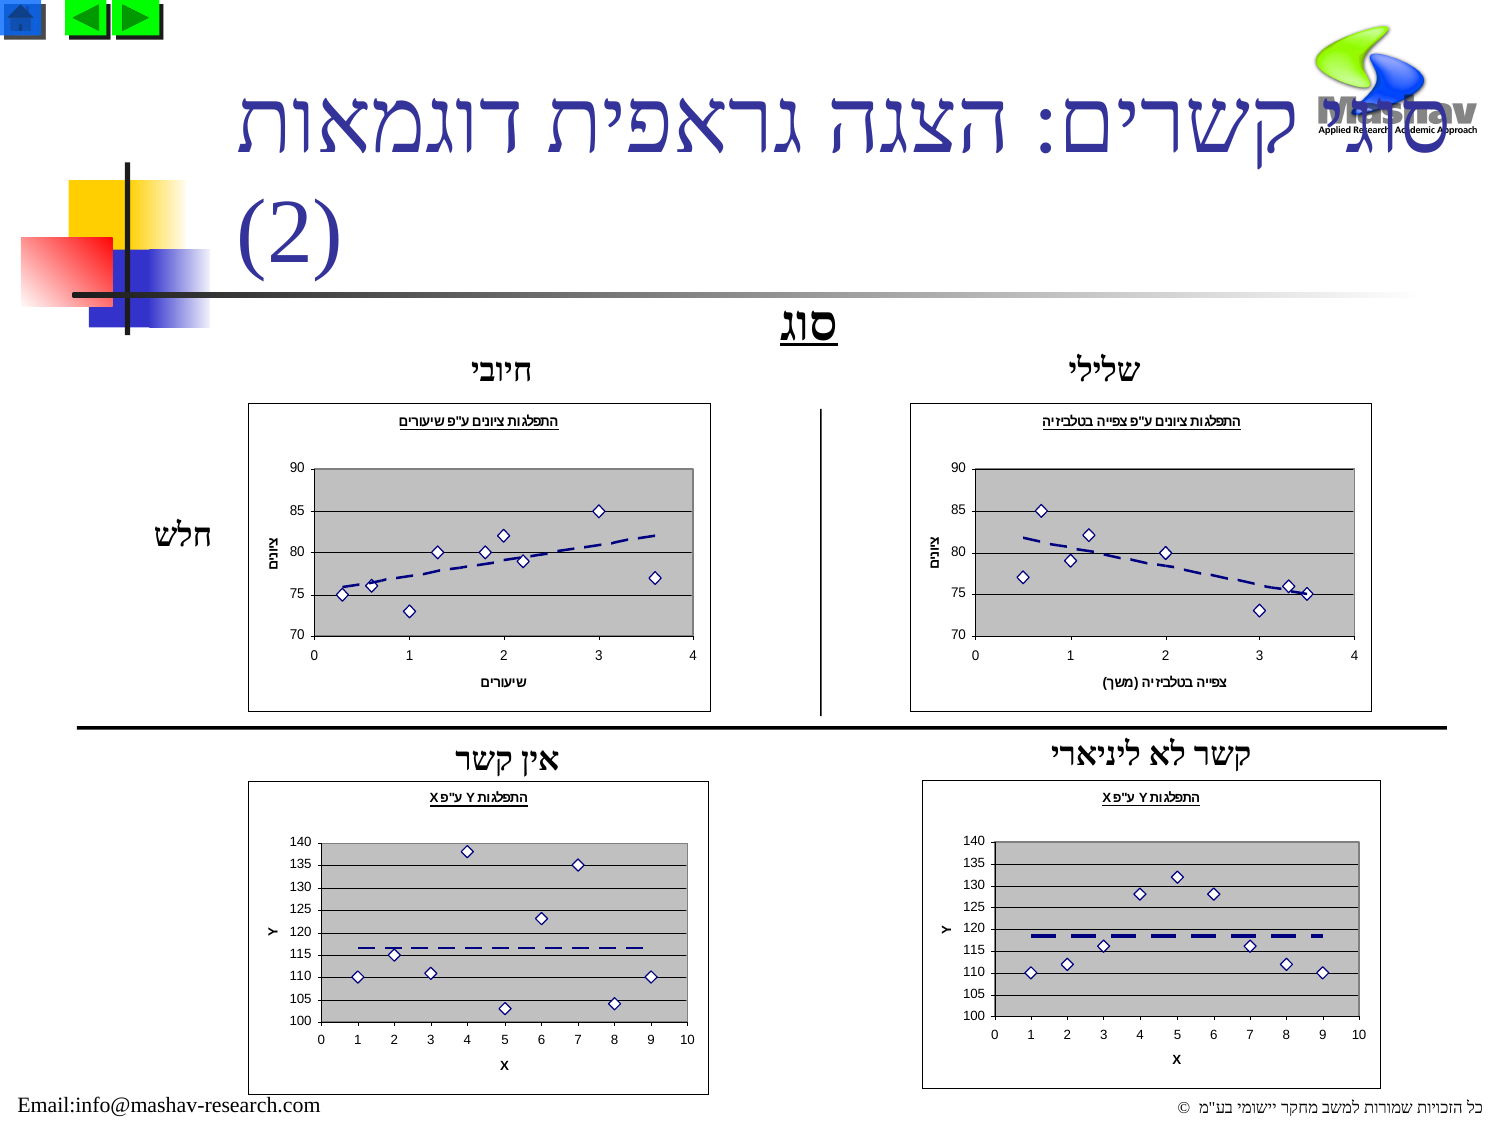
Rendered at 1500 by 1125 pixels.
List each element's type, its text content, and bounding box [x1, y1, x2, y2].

text_box סוג [738, 290, 880, 336]
picture [1312, 23, 1477, 101]
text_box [395, 735, 1377, 788]
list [241, 774, 716, 1101]
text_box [76, 337, 1448, 729]
title סוגי קשרים: הצגה גראפית דוגמאות (2) [221, 101, 1500, 289]
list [915, 773, 1388, 1095]
